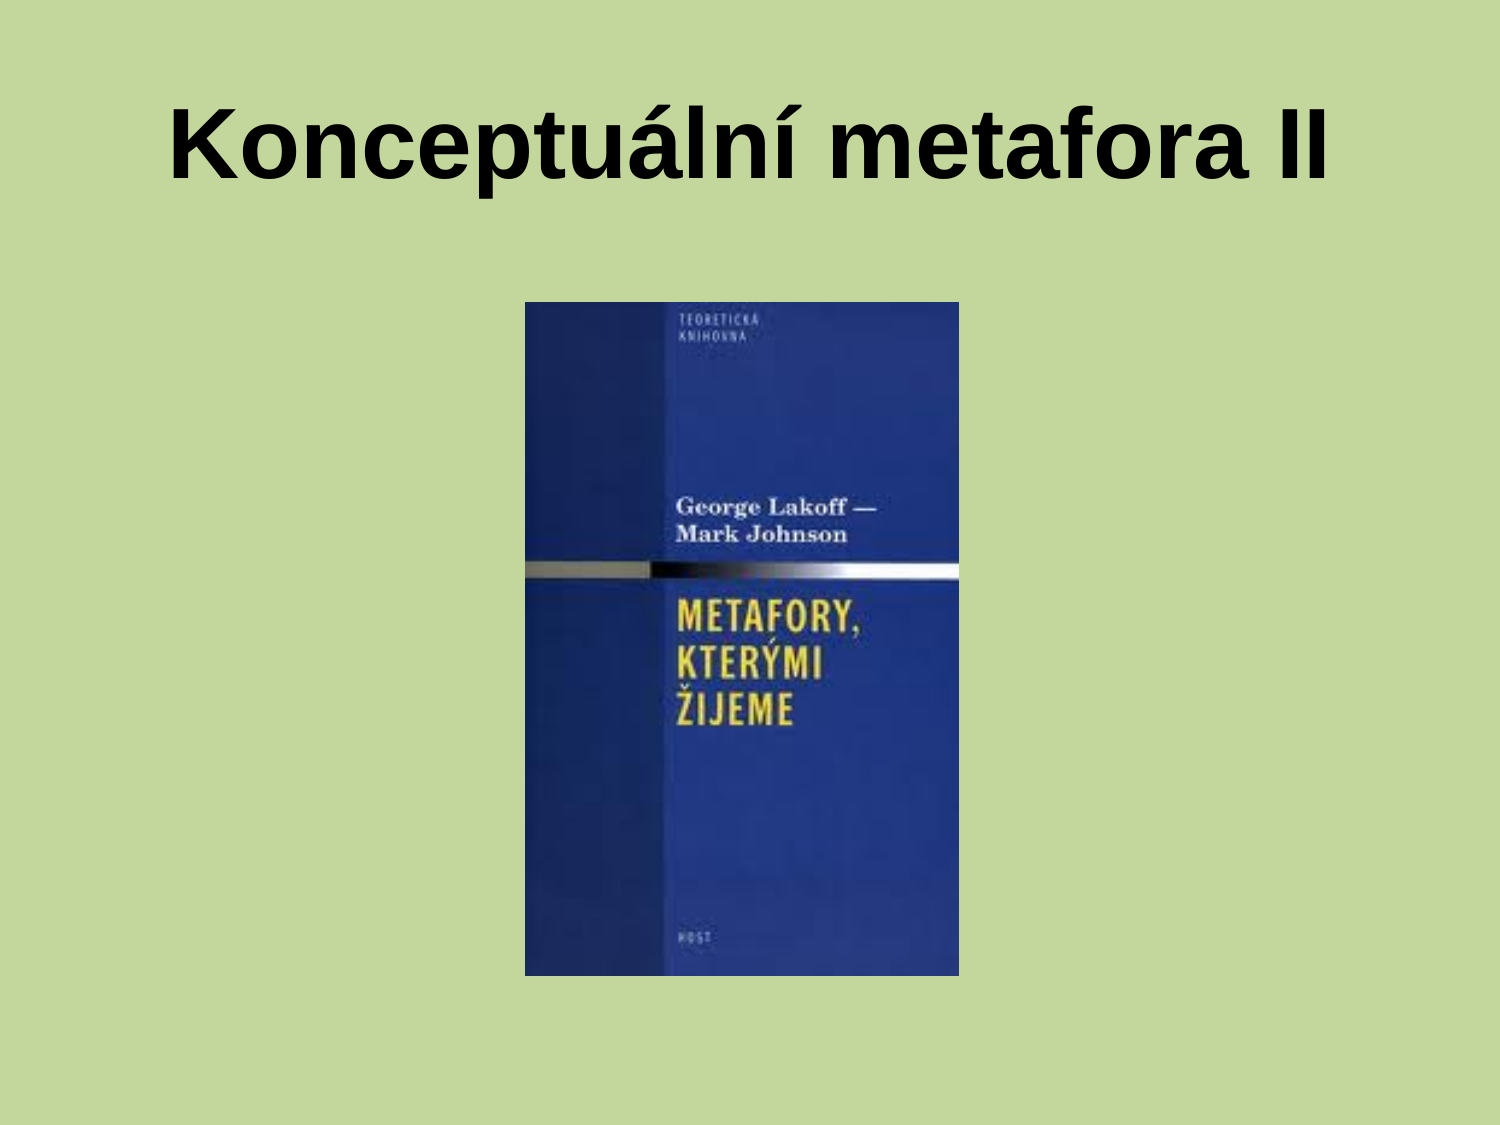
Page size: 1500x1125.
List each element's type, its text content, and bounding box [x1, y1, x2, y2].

title Konceptuální metafora II [74, 44, 1426, 233]
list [525, 302, 959, 976]
